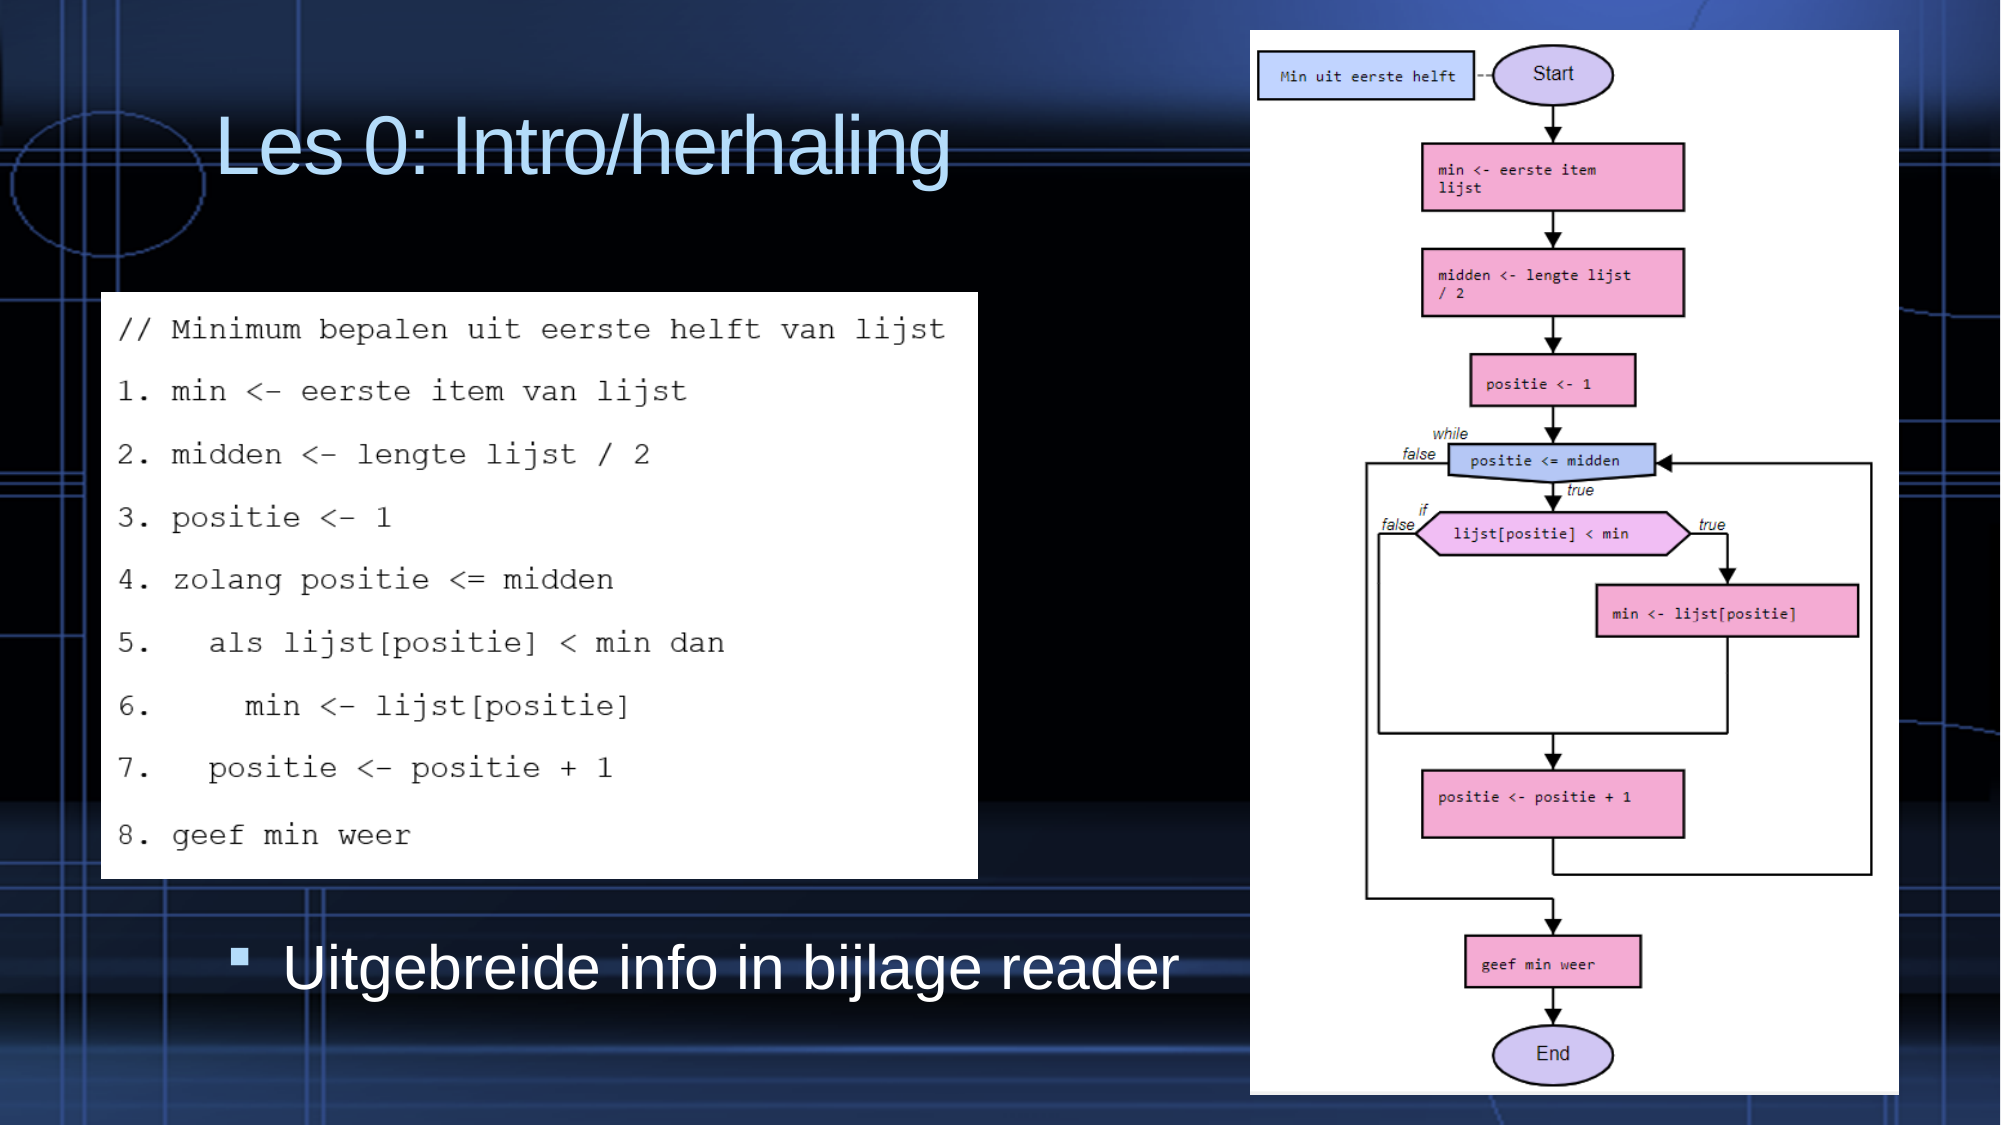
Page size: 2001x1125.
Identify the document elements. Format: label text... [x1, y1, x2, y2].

list Uitgebreide info in bijlage reader [200, 292, 1244, 1043]
picture [0, 0, 2001, 1125]
title Les 0: Intro/herhaling [200, 83, 1244, 234]
